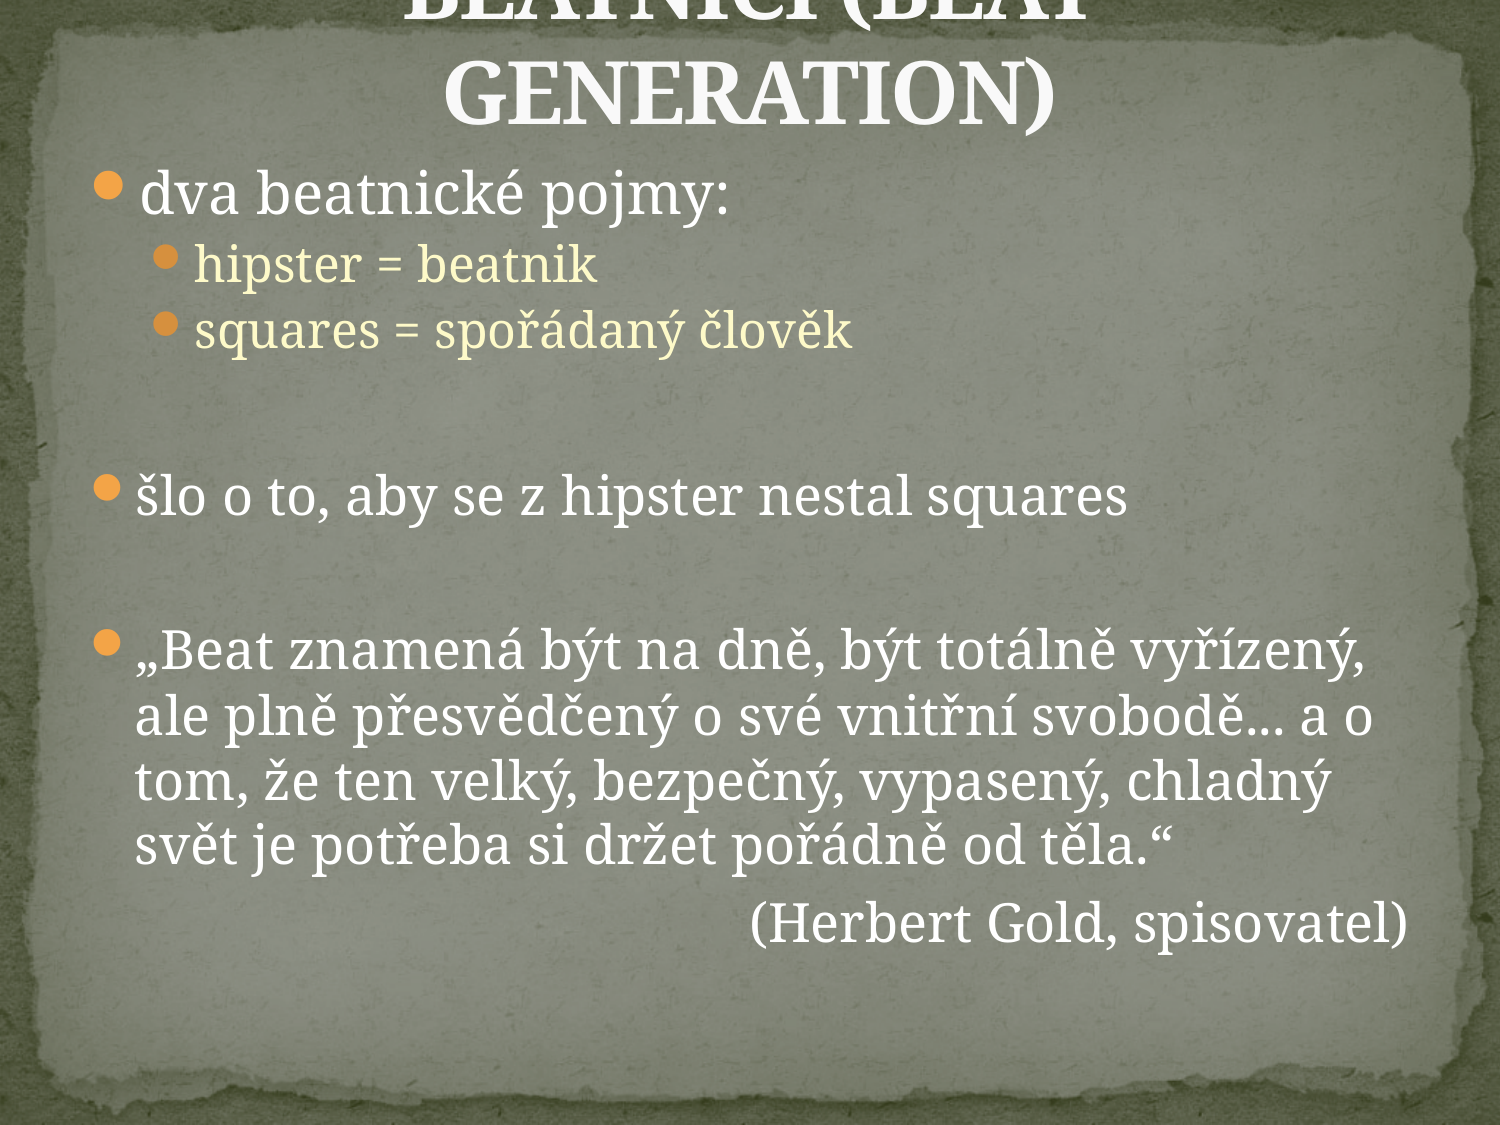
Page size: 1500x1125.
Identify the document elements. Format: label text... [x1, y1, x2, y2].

title BEATNICI (BEAT GENERATION) [74, 24, 1425, 150]
list dva beatnické pojmy: hipster = beatnik squares = spořádaný člověk šlo o to, aby se z hipster nestal squares „Beat znamená být na dně, být totálně vyřízený, ale plně přesvědčený o své vnitřní svobodě... a o tom, že ten velký, bezpečný, vypasený, chladný svět je potřeba si držet pořádně od těla.“ (Herbert Gold, spisovatel) [75, 150, 1425, 1000]
